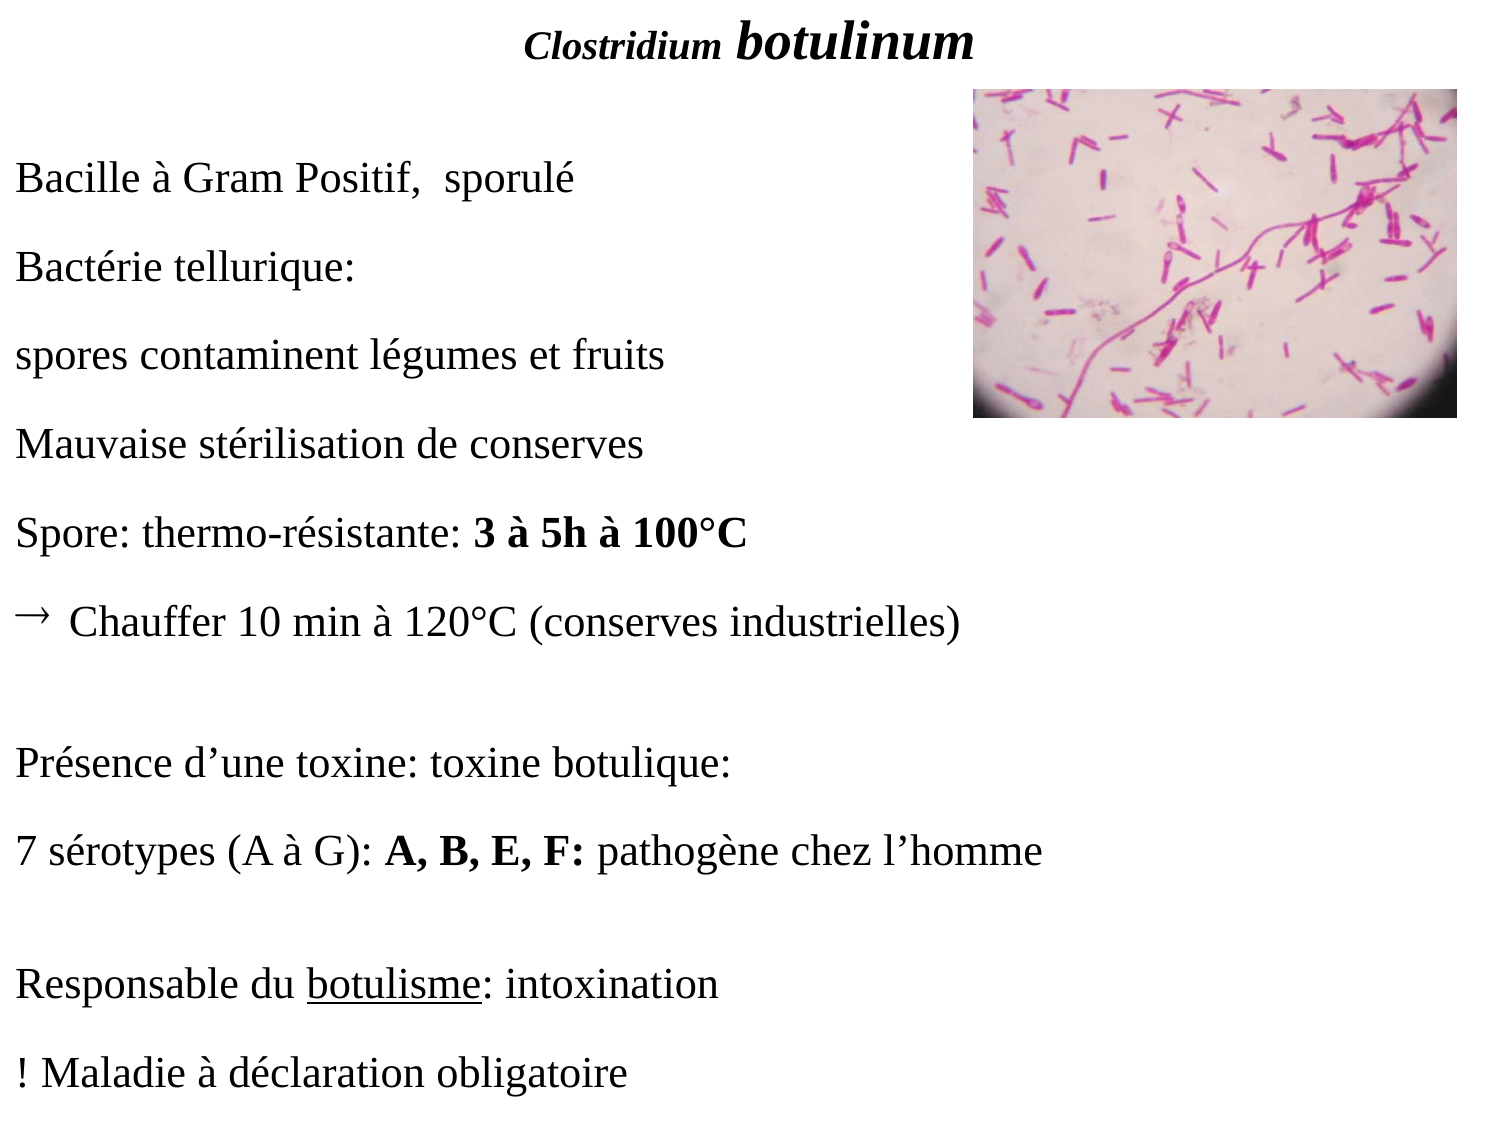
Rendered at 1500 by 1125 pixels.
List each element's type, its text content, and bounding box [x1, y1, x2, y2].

picture [973, 89, 1457, 419]
text_box Bacille à Gram Positif, sporulé Bactérie tellurique: spores contaminent légumes et fruits Mauvaise stérilisation de conserves Spore: thermo-résistante: 3 à 5h à 100°C Chauffer 10 min à 120°C (conserves industrielles) Présence d’une toxine: toxine botulique: 7 sérotypes (A à G): A, B, E, F: pathogène chez l’homme Responsable du botulisme: intoxination ! Maladie à déclaration obligatoire [0, 113, 1500, 1106]
title Clostridium botulinum [75, 0, 1425, 79]
